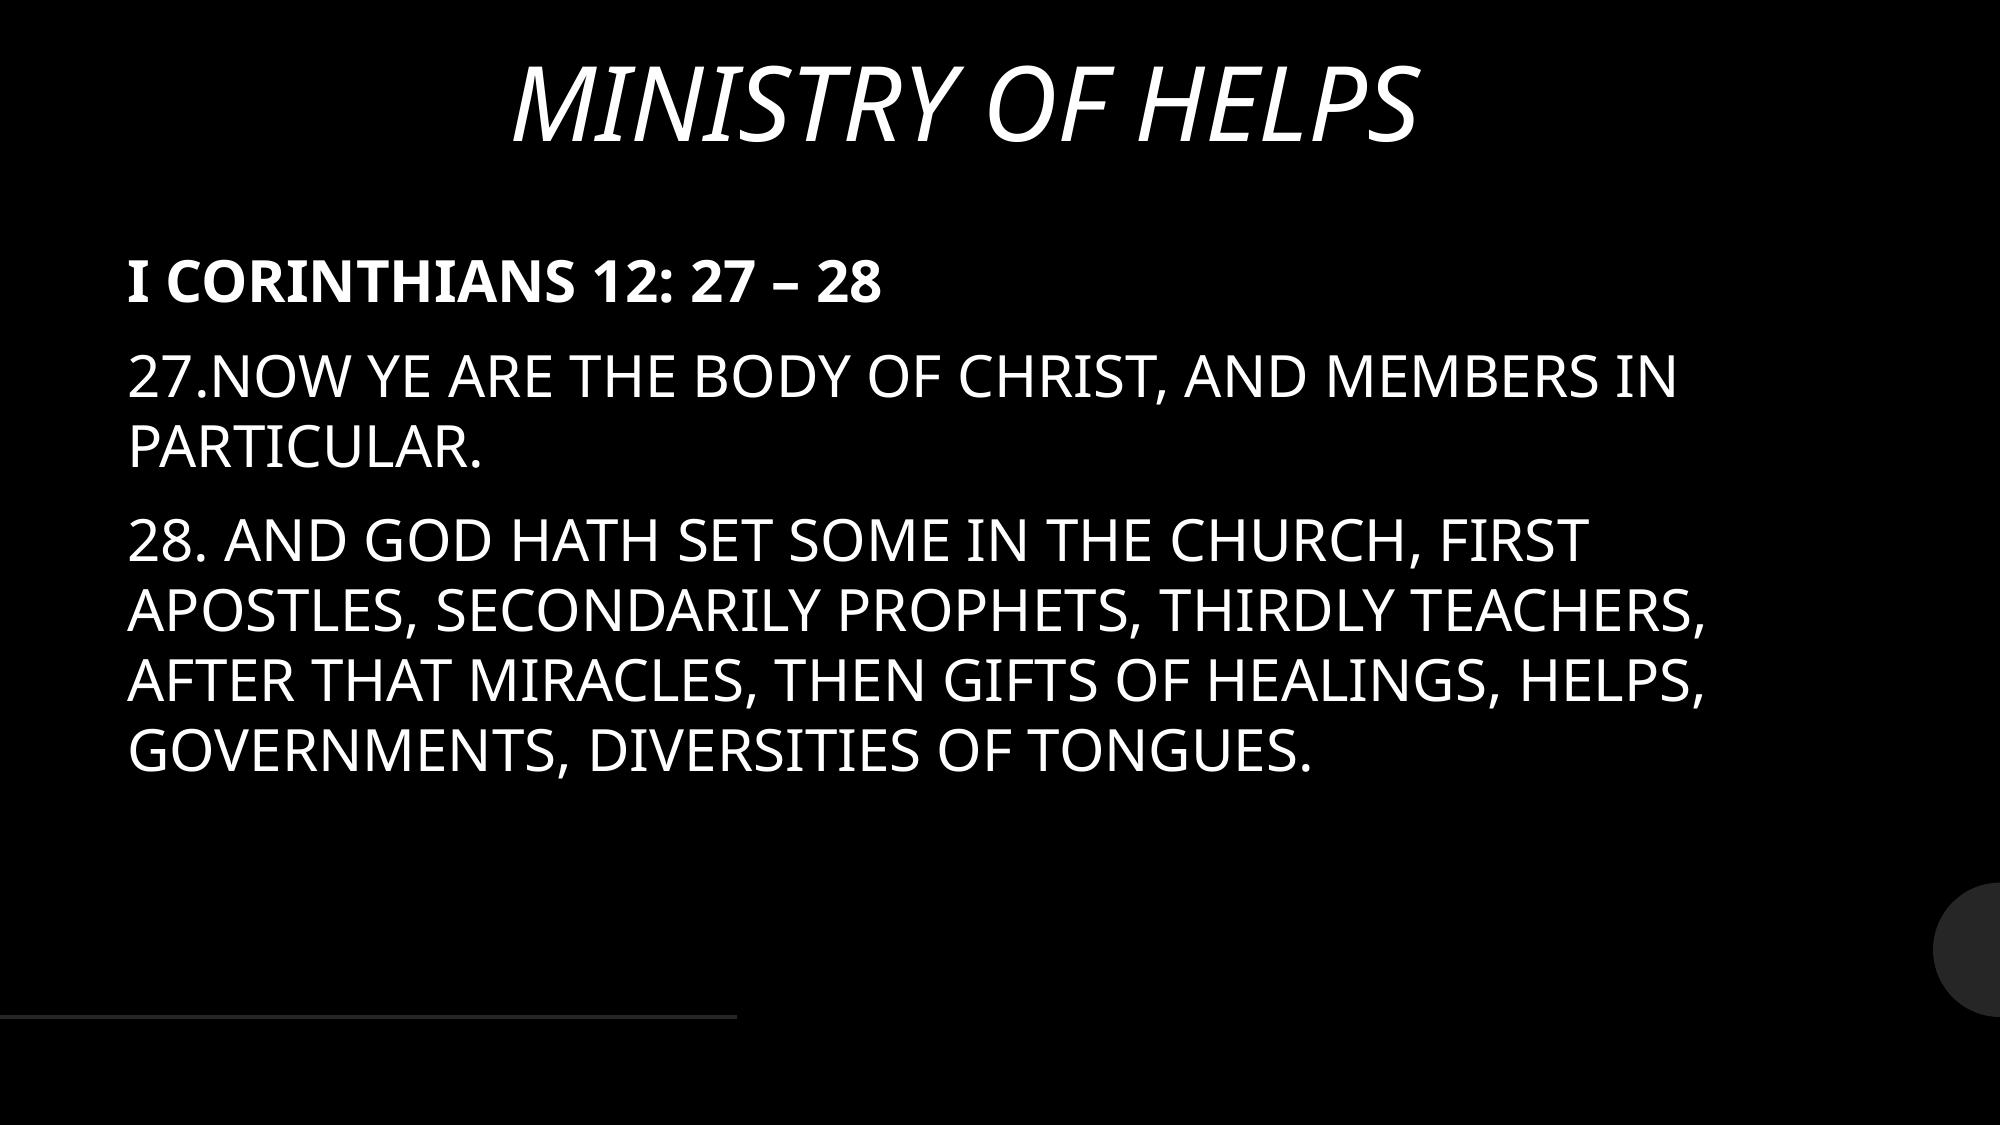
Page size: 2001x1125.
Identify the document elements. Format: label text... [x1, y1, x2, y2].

text_box MINISTRY OF HELPS [112, 13, 1818, 203]
list I CORINTHIANS 12: 27 – 28 NOW YE ARE THE BODY OF CHRIST, AND MEMBERS IN PARTICULAR. 28. AND GOD HATH SET SOME IN THE CHURCH, FIRST APOSTLES, SECONDARILY PROPHETS, THIRDLY TEACHERS, AFTER THAT MIRACLES, THEN GIFTS OF HEALINGS, HELPS, GOVERNMENTS, DIVERSITIES OF TONGUES. [112, 236, 1818, 914]
